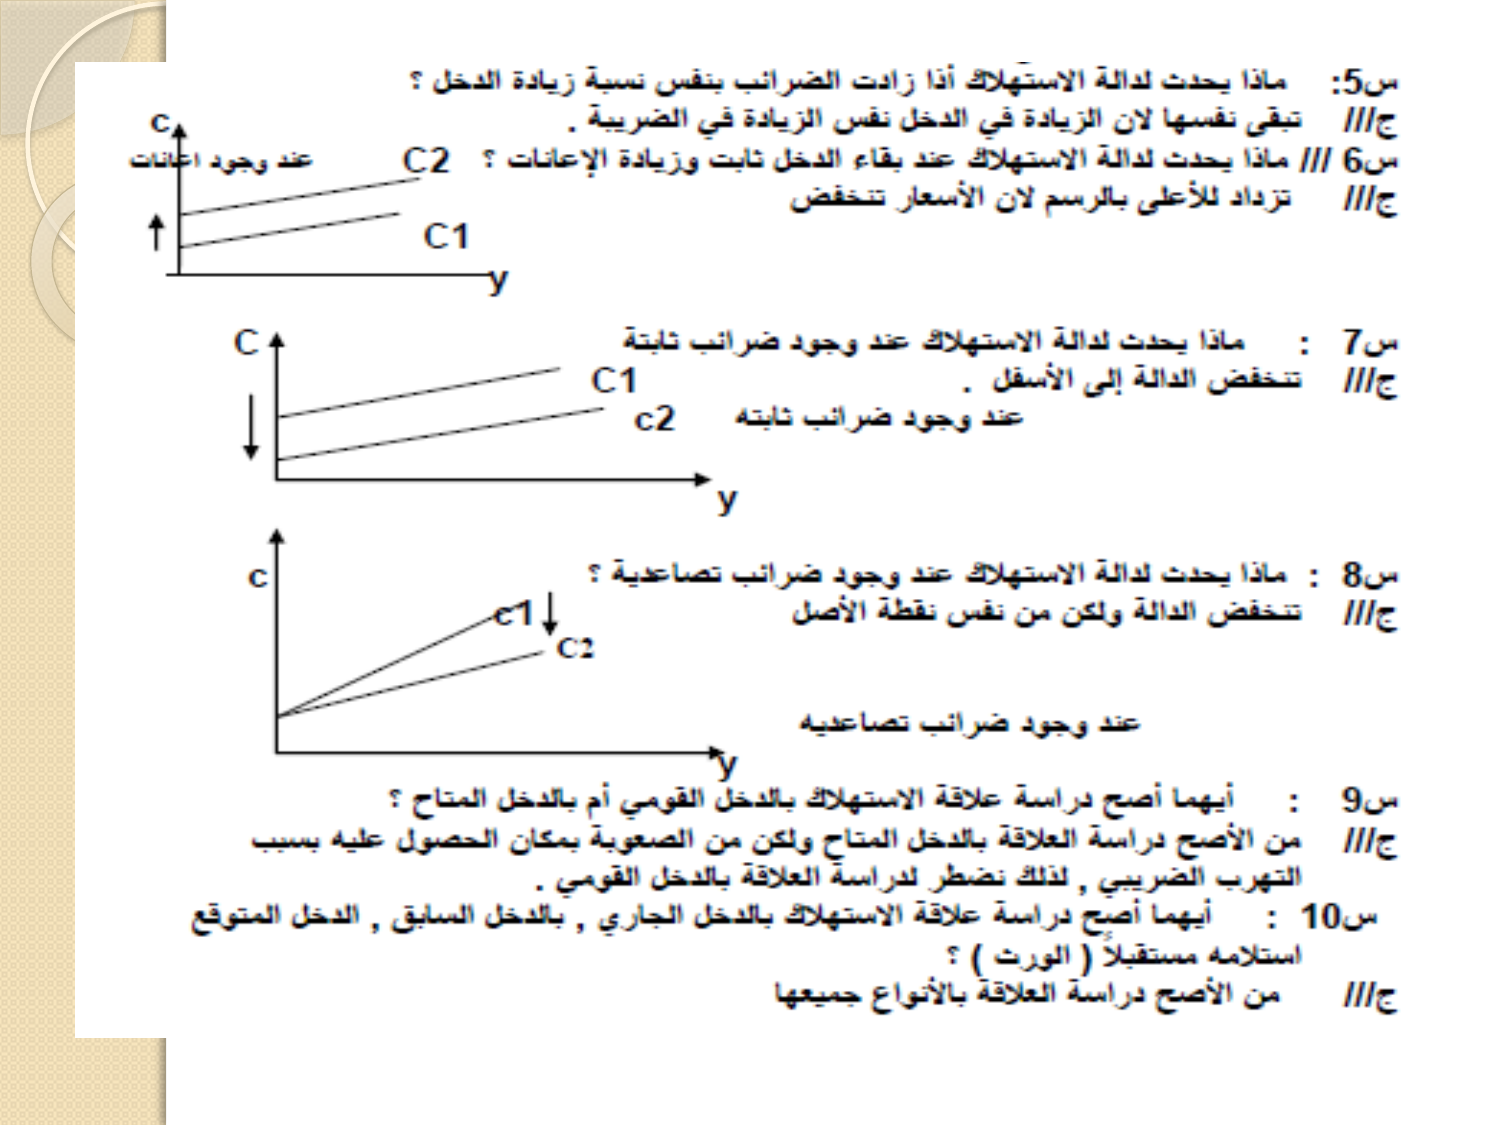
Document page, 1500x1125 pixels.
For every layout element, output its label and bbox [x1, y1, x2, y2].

list [74, 62, 1438, 1038]
